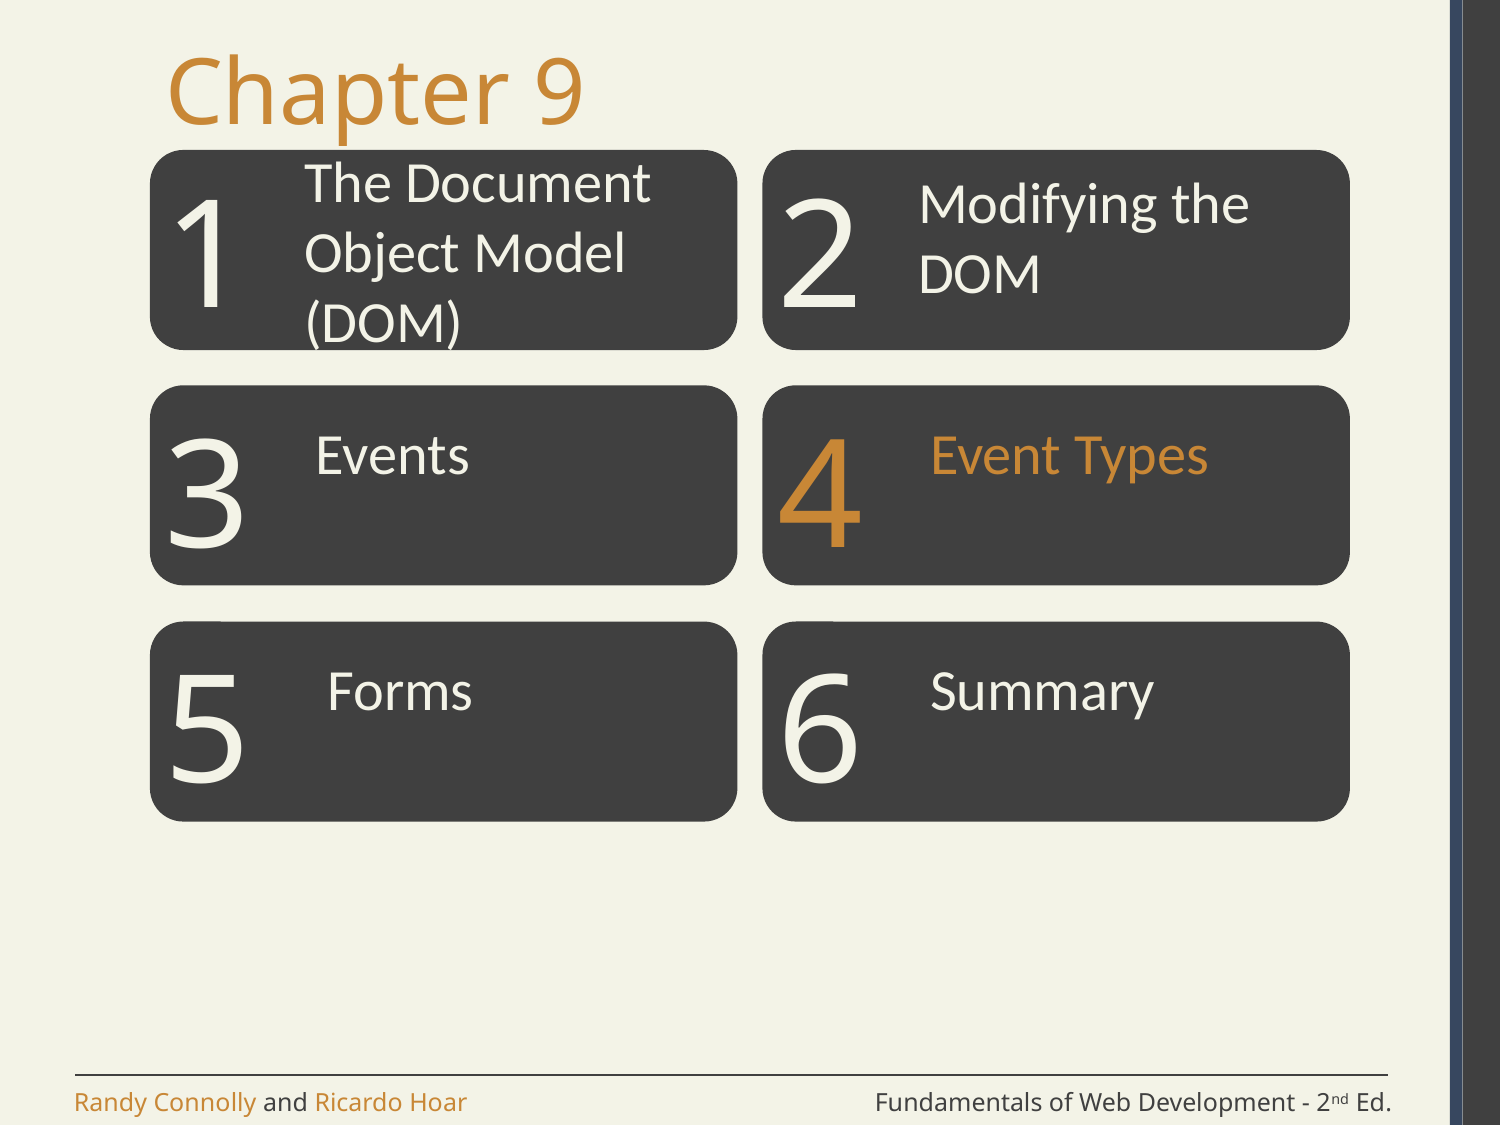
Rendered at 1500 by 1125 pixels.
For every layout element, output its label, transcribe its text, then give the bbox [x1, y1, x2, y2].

text_box 2 [762, 149, 875, 345]
text_box Modifying the DOM [903, 157, 1317, 313]
text_box [778, 619, 1353, 824]
text_box [774, 147, 1353, 353]
text_box Event Types [915, 408, 1329, 494]
text_box 4 [762, 390, 875, 586]
text_box The Document Object Model (DOM) [289, 137, 703, 422]
text_box [703, 147, 740, 353]
text_box 6 [762, 624, 875, 820]
text_box 1 [150, 149, 263, 345]
text_box [775, 383, 1353, 588]
title Chapter 9 [150, 24, 1450, 200]
text_box Forms [312, 645, 727, 730]
text_box Summary [915, 645, 1329, 730]
text_box [165, 619, 740, 824]
text_box 3 [150, 390, 263, 586]
text_box [162, 383, 740, 588]
text_box [161, 147, 289, 353]
text_box Events [301, 408, 715, 494]
text_box 5 [150, 624, 263, 820]
